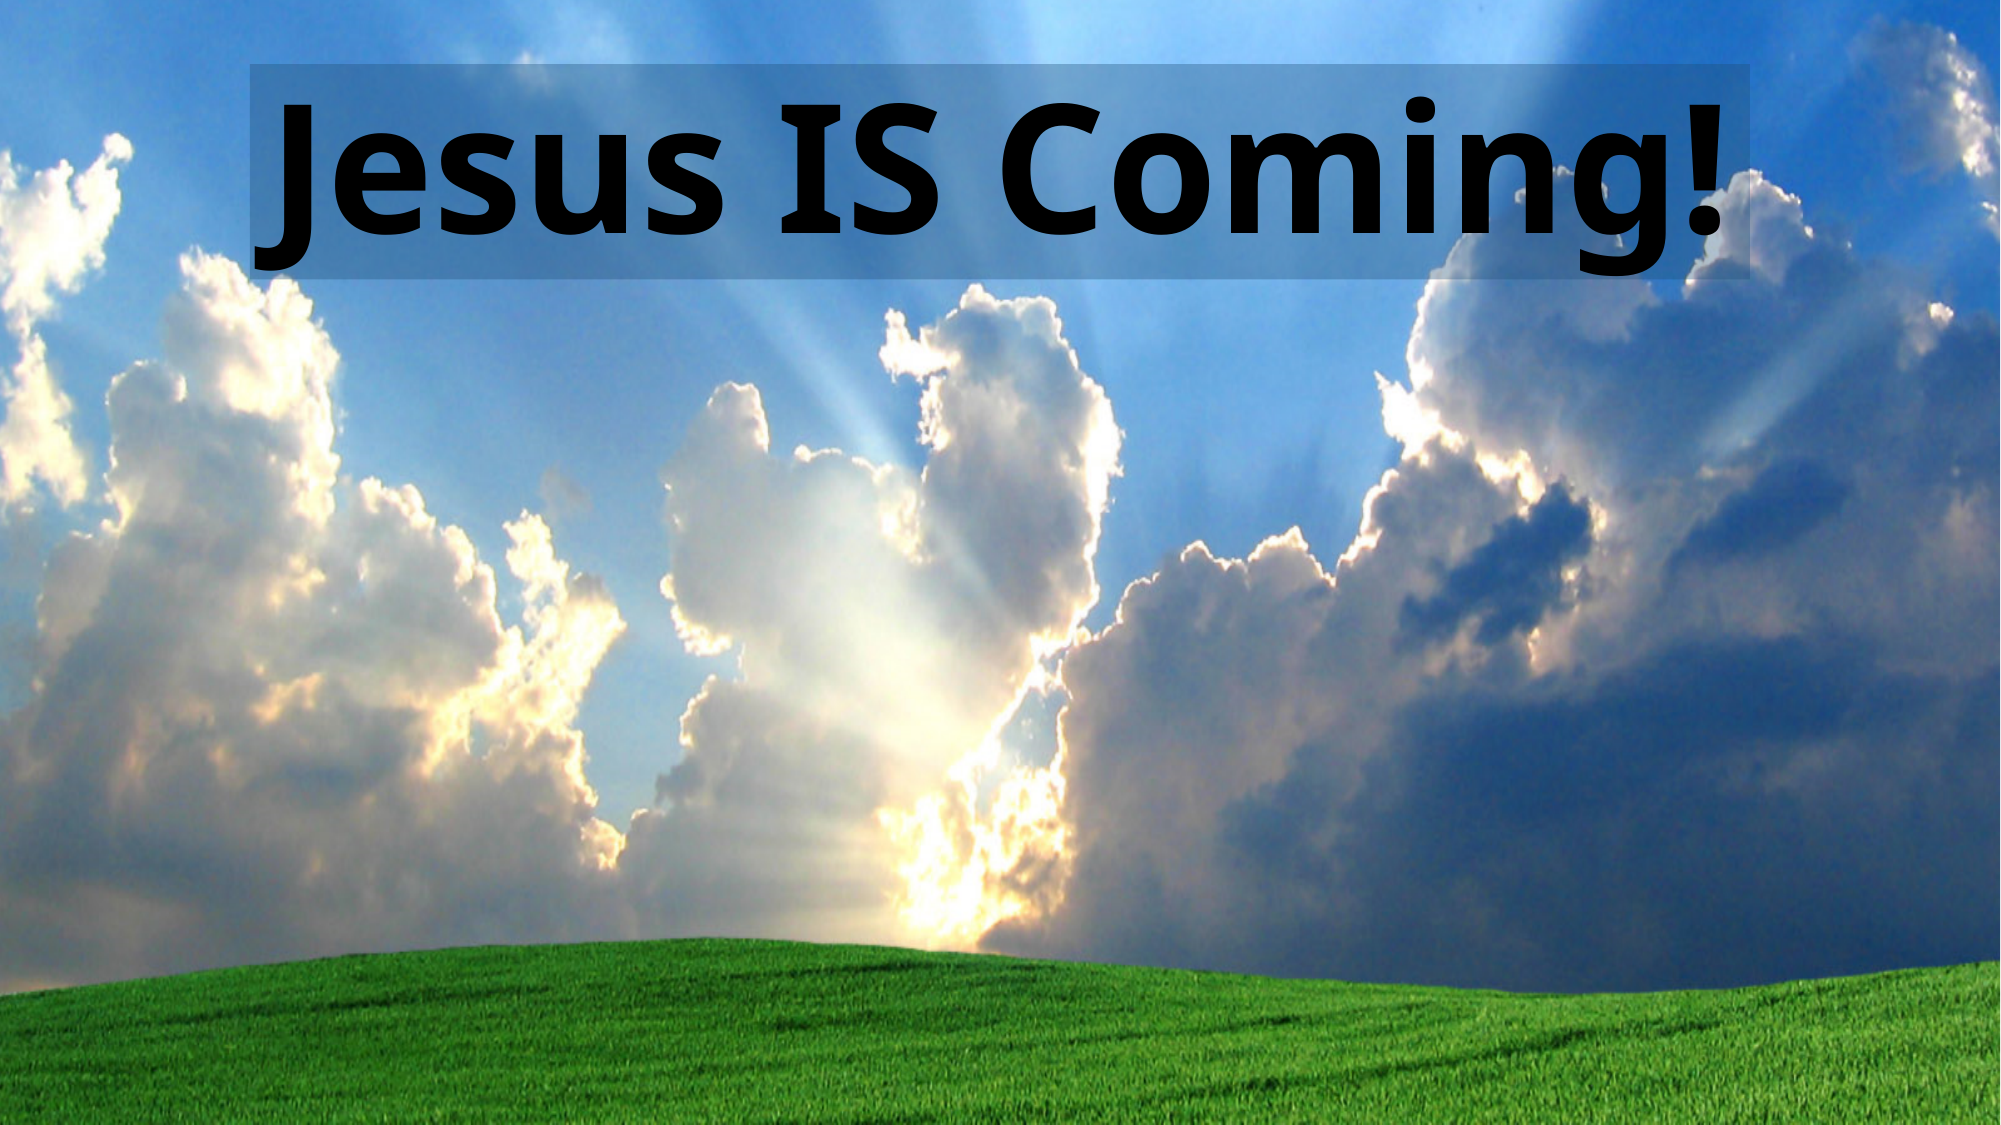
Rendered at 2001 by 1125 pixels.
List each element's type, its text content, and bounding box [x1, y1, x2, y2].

title Jesus IS Coming! [249, 64, 1750, 280]
picture [0, 0, 2001, 1125]
